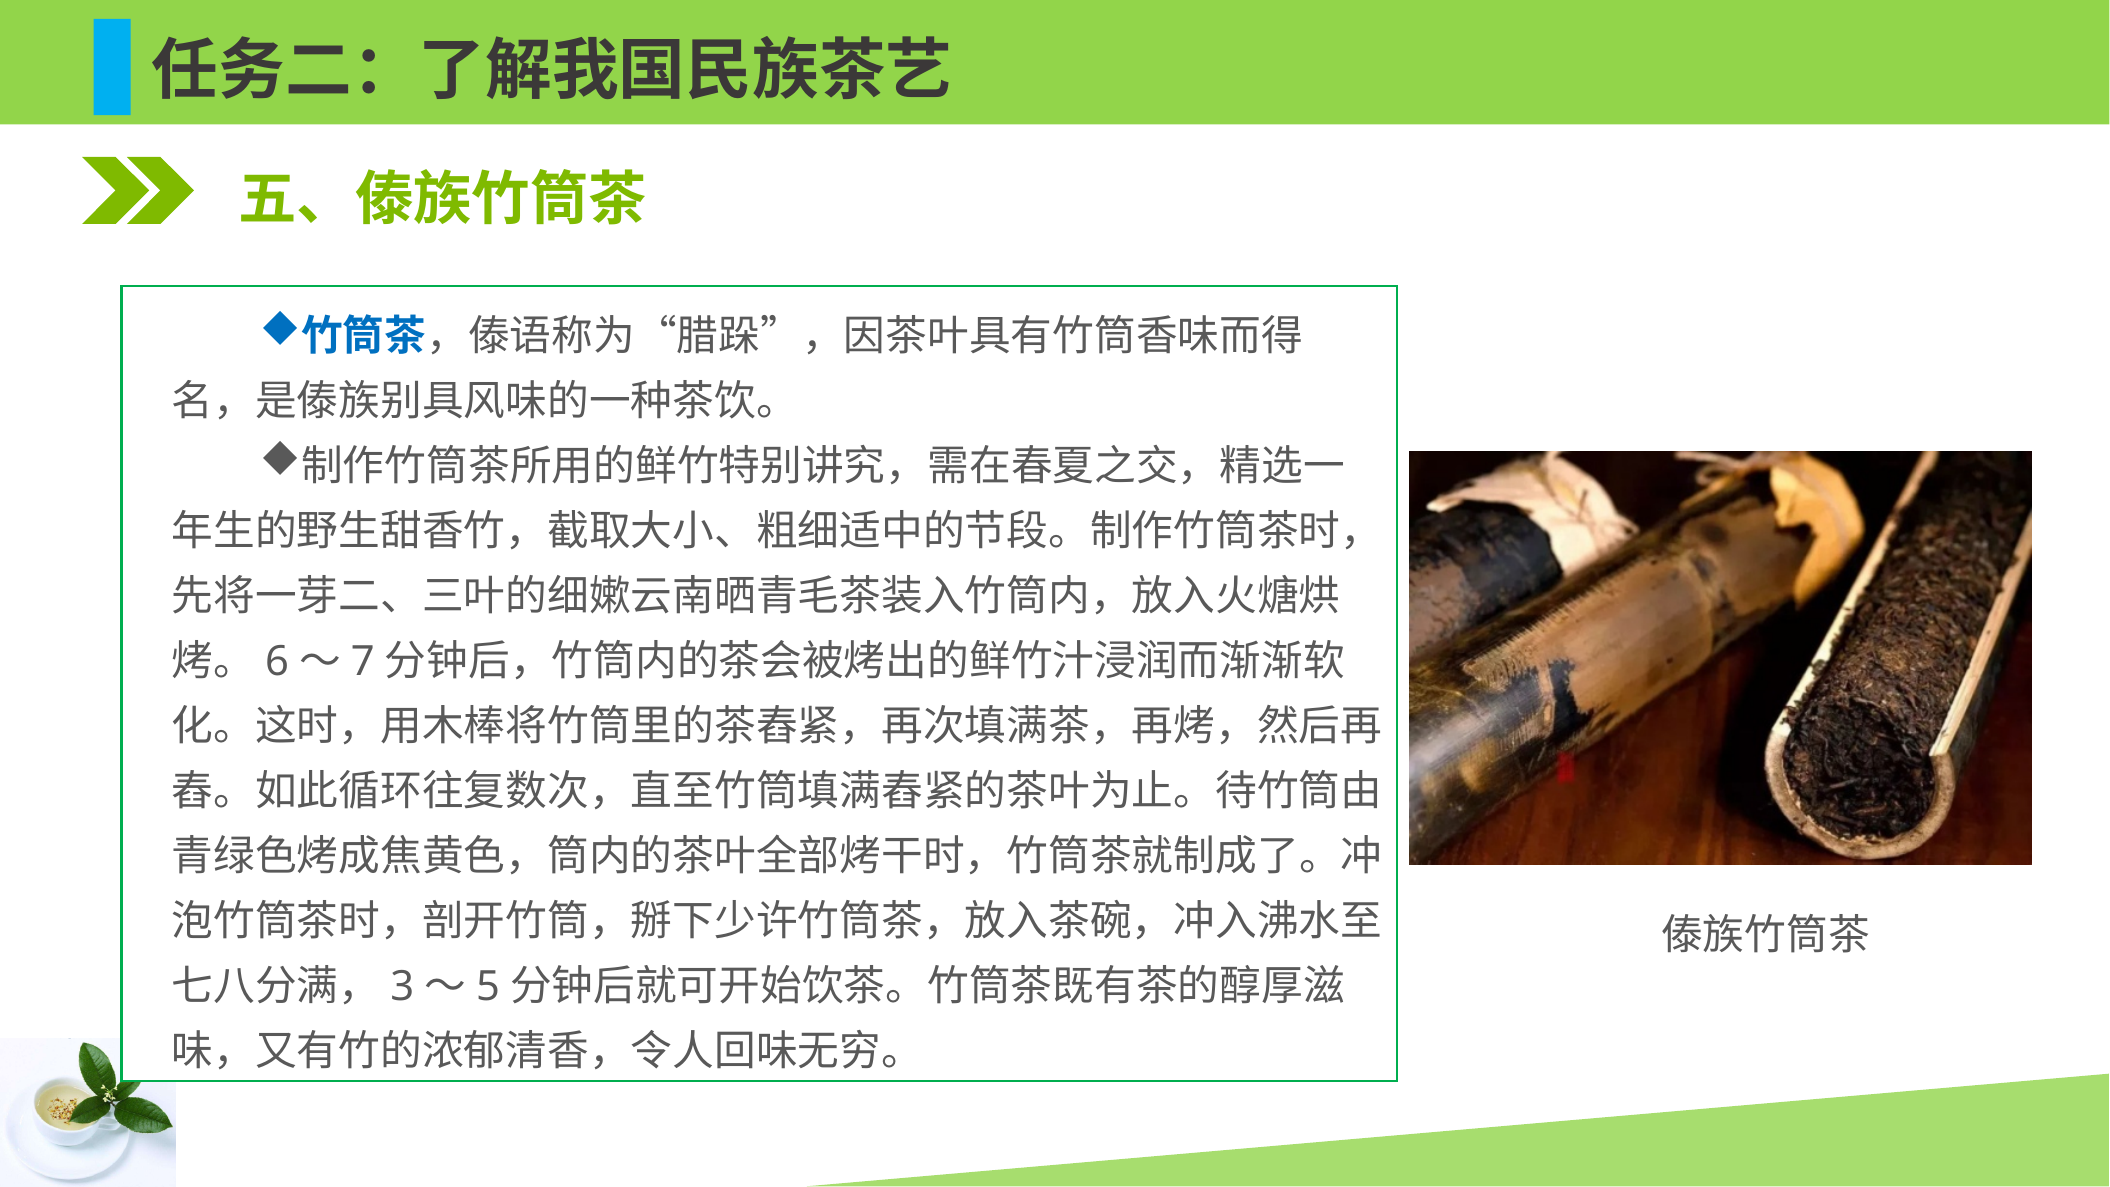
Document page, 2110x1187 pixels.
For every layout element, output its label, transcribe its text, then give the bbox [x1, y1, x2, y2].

text_box 任务二：了解我国民族茶艺 [136, 18, 969, 115]
text_box 五、傣族竹筒茶 [224, 153, 661, 238]
picture [0, 1038, 176, 1187]
text_box 傣族竹筒茶 [1646, 900, 1885, 966]
picture [1408, 451, 2032, 865]
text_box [81, 156, 194, 224]
text_box 竹筒茶，傣语称为“腊跺”，因茶叶具有竹筒香味而得名，是傣族别具风味的一种茶饮。 制作竹筒茶所用的鲜竹特别讲究，需在春夏之交，精选一年生的野生甜香竹，截取大小、粗细适中的节段。制作竹筒茶时，先将一芽二、三叶的细嫰云南晒青毛茶装入竹筒内，放入火煻烘烤。6～7分钟后，竹筒内的茶会被烤出的鲜竹汁浸润而渐渐软化。这时，用木棒将竹筒里的茶舂紧，再次填满茶，再烤，然后再舂。如此循环往复数次，直至竹筒填满舂紧的茶叶为止。待竹筒由青绿色烤成焦黄色，筒内的茶叶全部烤干时，竹筒茶就制成了。冲泡竹筒茶时，剖开竹筒，掰下少许竹筒茶，放入茶碗，冲入沸水至七八分满，3～5分钟后就可开始饮茶。竹筒茶既有茶的醇厚滋味，又有竹的浓郁清香，令人回味无穷。 [120, 285, 1398, 1082]
